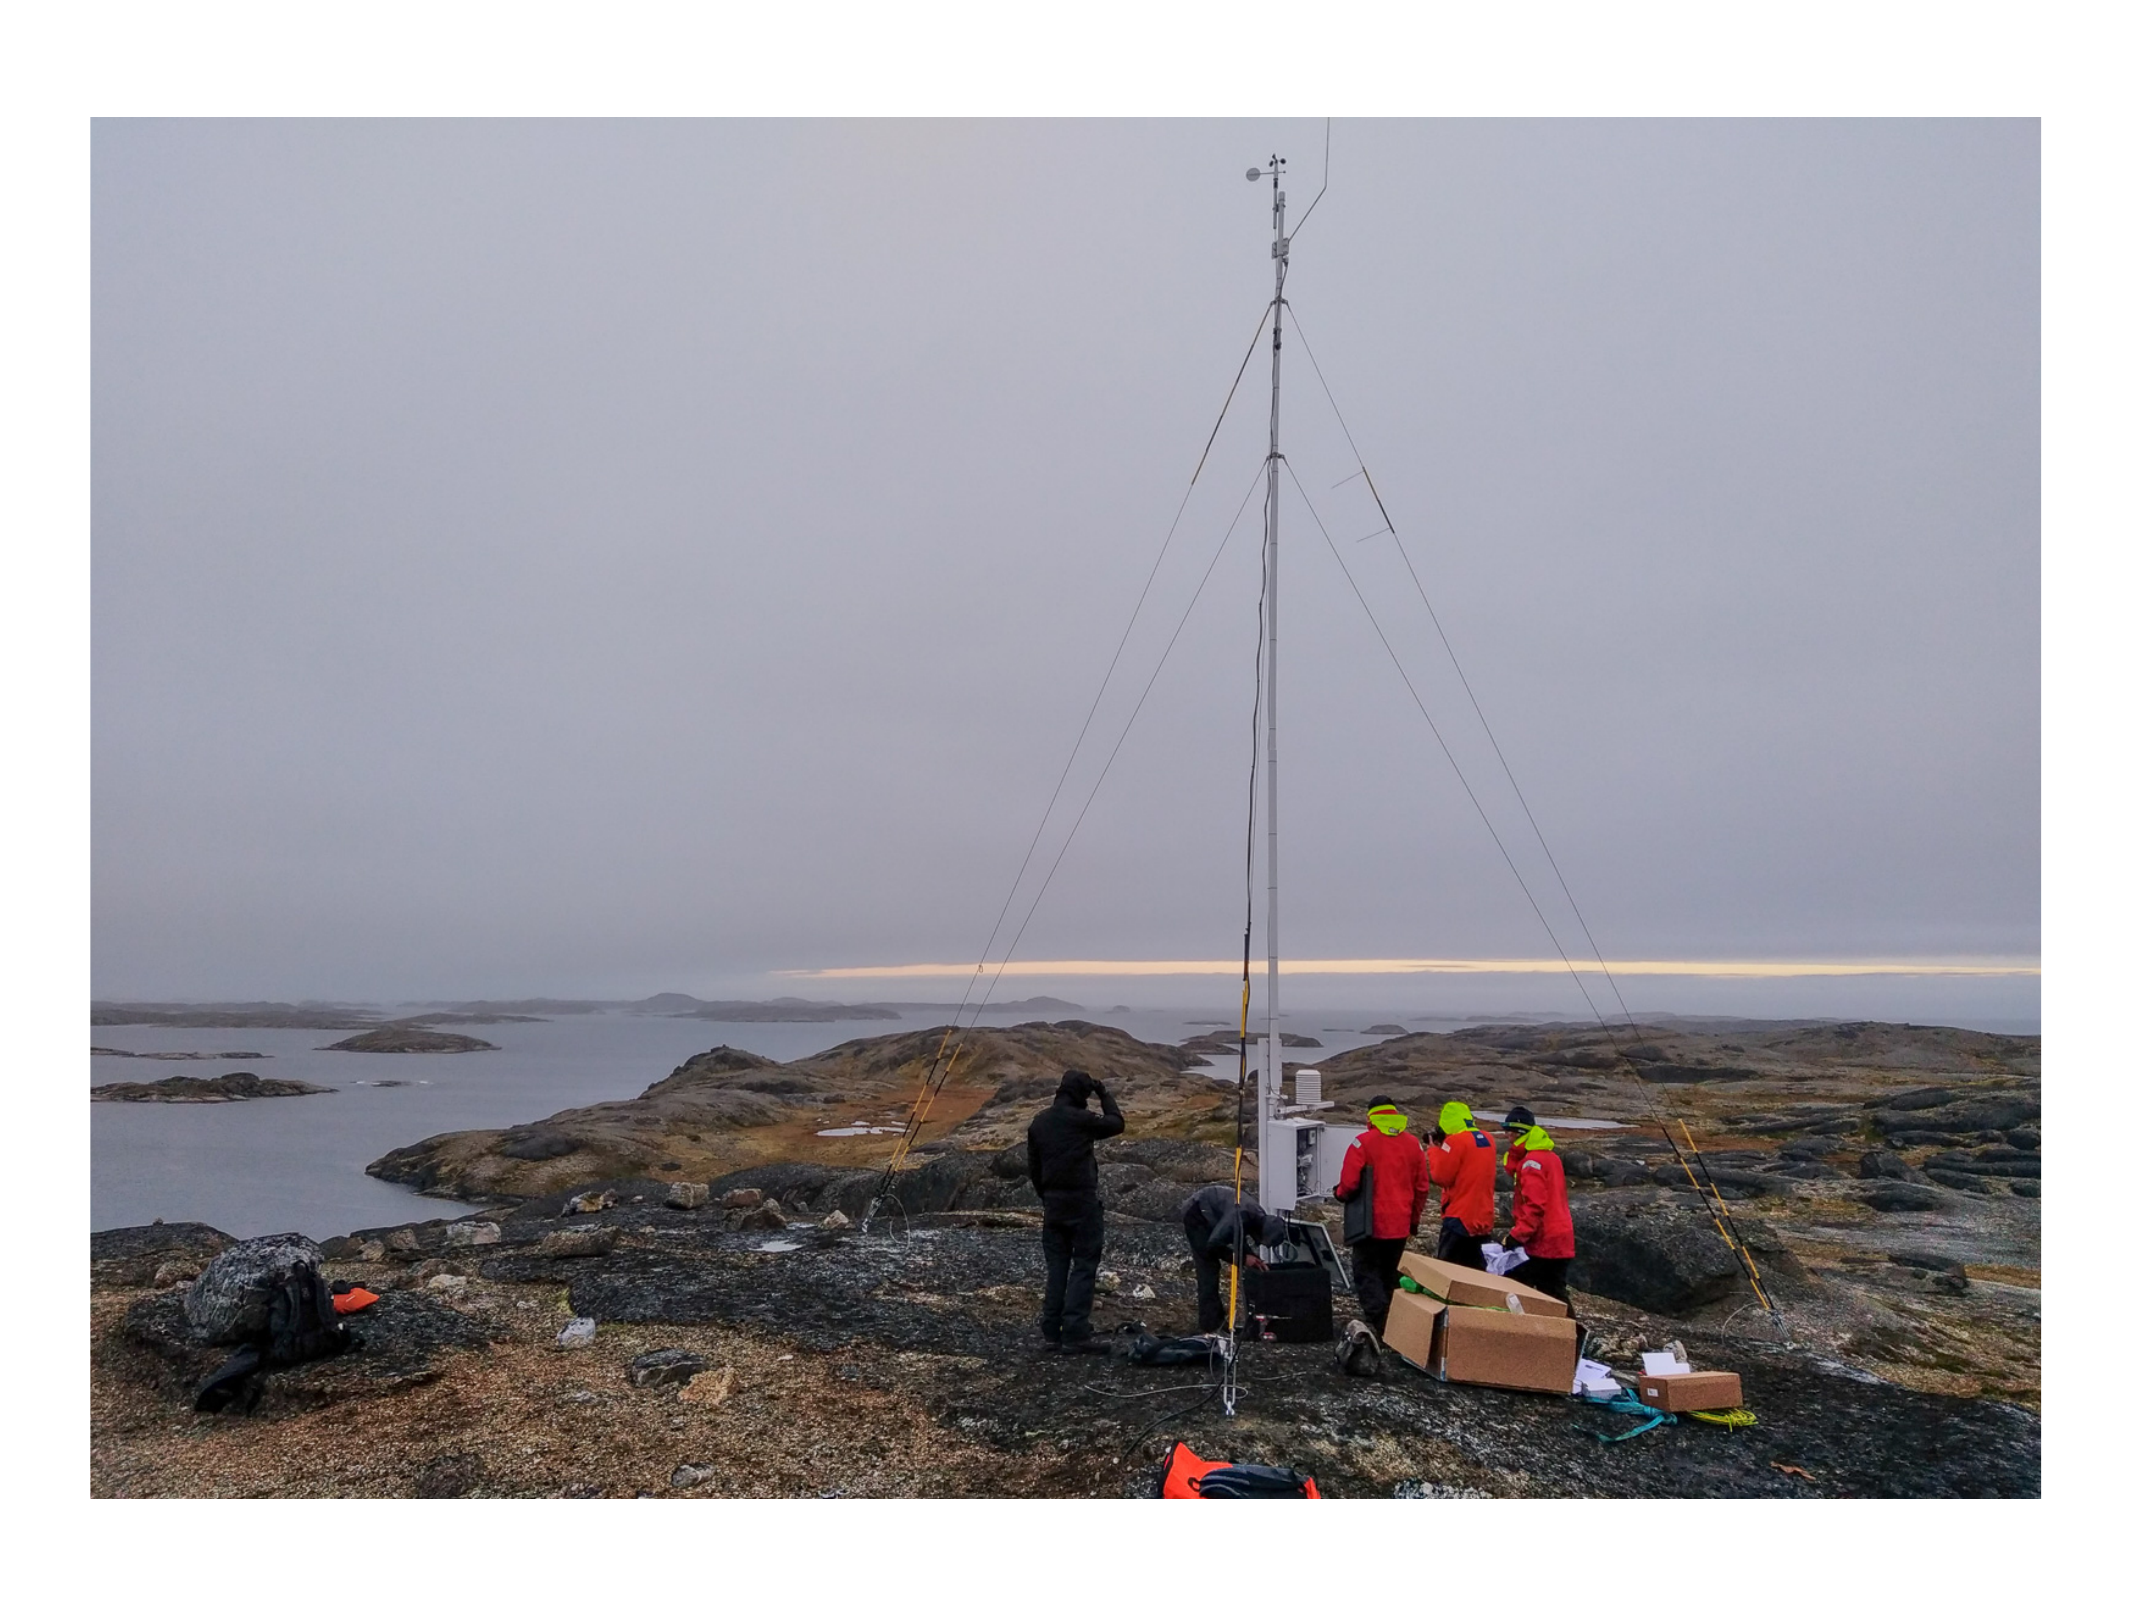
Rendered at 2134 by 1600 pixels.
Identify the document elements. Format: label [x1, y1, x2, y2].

picture [90, 117, 2042, 1499]
